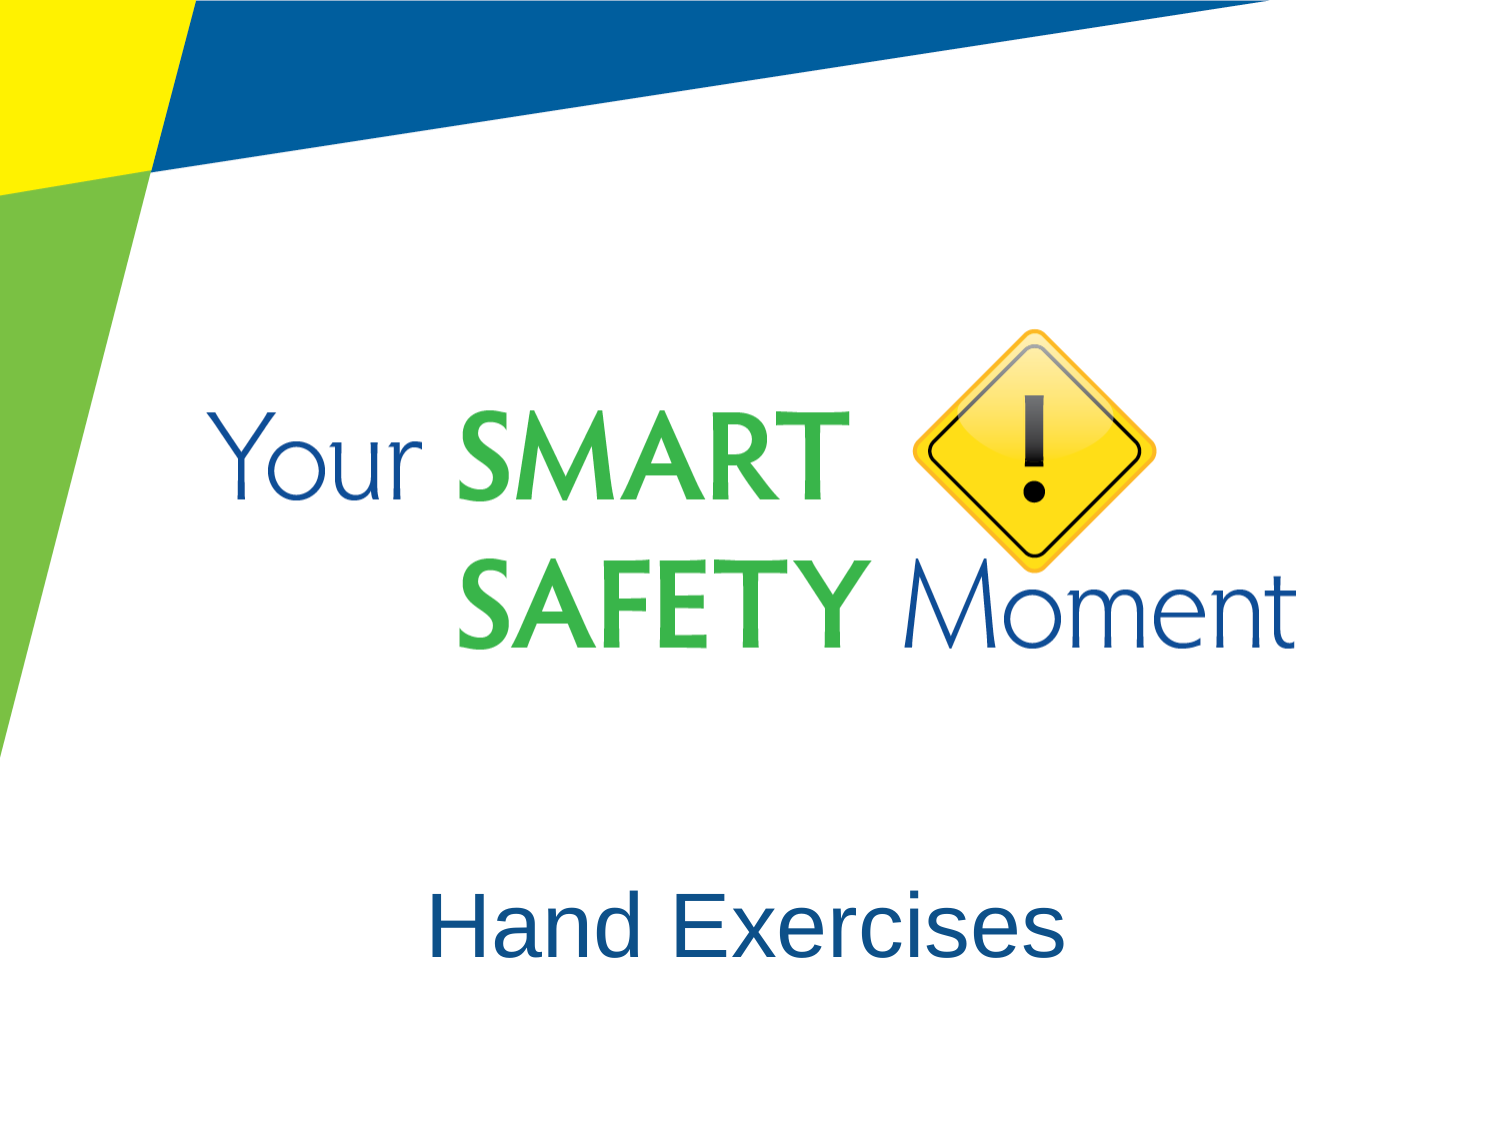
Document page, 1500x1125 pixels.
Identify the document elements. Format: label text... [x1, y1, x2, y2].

picture [0, 0, 1500, 1125]
title Hand Exercises [23, 748, 1470, 966]
